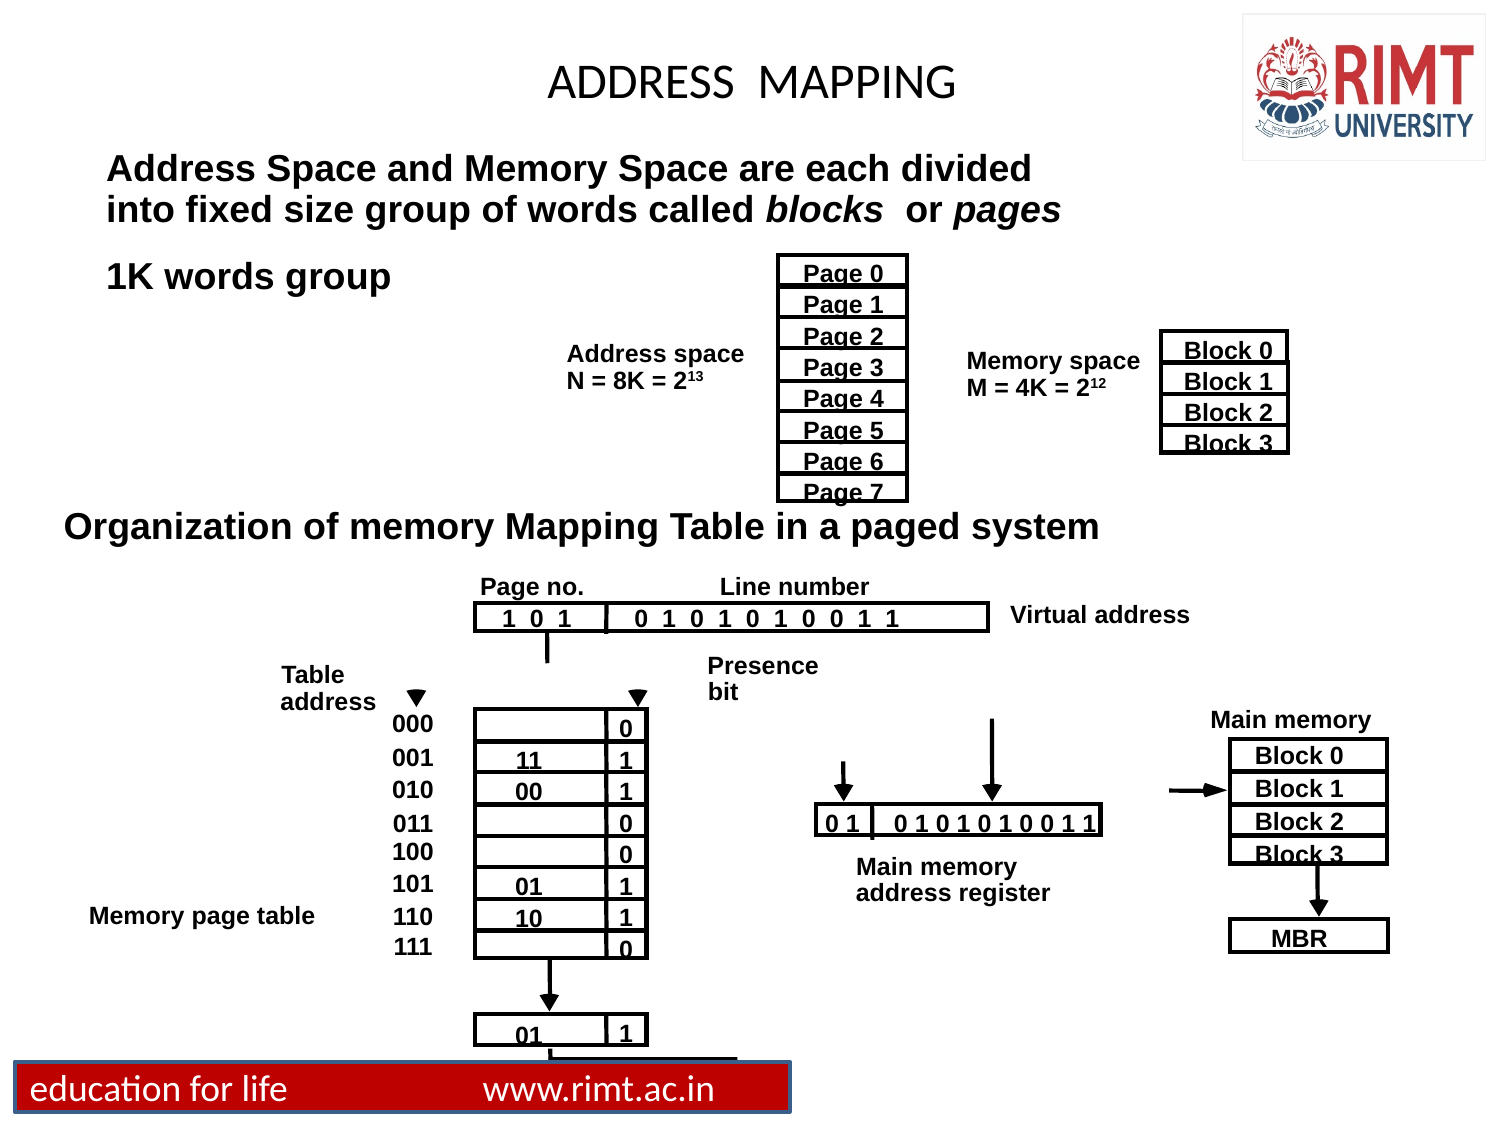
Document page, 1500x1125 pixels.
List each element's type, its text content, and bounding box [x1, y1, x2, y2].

text_box 1 0 1 [487, 609, 587, 640]
text_box [406, 689, 427, 708]
text_box 1 [604, 866, 649, 898]
text_box [558, 740, 604, 772]
text_box [1309, 899, 1329, 917]
text_box 1 [604, 740, 649, 771]
text_box [916, 603, 988, 632]
text_box [1360, 772, 1387, 804]
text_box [778, 253, 907, 515]
text_box Block 2 [1240, 801, 1360, 834]
text_box [539, 993, 560, 1012]
text_box [833, 783, 854, 802]
text_box 0 1 0 1 0 1 0 0 1 1 [879, 803, 1112, 845]
text_box [474, 930, 604, 959]
text_box [628, 689, 648, 708]
text_box Block 0 [1240, 742, 1360, 768]
text_box Page no. [465, 566, 600, 609]
text_box 0 [604, 803, 649, 834]
text_box Line number [704, 566, 885, 609]
text_box 011 [378, 803, 449, 831]
text_box Memory page table [74, 895, 331, 938]
text_box [559, 772, 604, 804]
text_box [1343, 919, 1389, 952]
text_box [1230, 804, 1240, 835]
text_box [474, 609, 487, 632]
text_box [474, 867, 500, 898]
text_box 110 [378, 896, 449, 938]
text_box 0 [604, 834, 649, 866]
text_box [875, 804, 879, 836]
text_box [982, 783, 1002, 802]
text_box Table [266, 655, 360, 681]
text_box 1 [604, 771, 649, 803]
text_box 010 [377, 770, 450, 812]
text_box [474, 898, 500, 930]
text_box 01 [500, 866, 559, 898]
text_box [474, 740, 500, 772]
text_box Virtual address [995, 595, 1207, 637]
text_box MBR [1256, 918, 1343, 961]
text_box Block 3 [1240, 834, 1360, 877]
text_box [1360, 835, 1387, 864]
text_box [474, 709, 604, 740]
text_box 1 [604, 1013, 649, 1055]
text_box Main memory [1195, 699, 1387, 742]
text_box [559, 867, 604, 898]
text_box [1360, 804, 1387, 835]
text_box [474, 804, 604, 835]
text_box Organization of memory Mapping Table in a paged system [53, 500, 1112, 552]
text_box [474, 772, 500, 804]
text_box [1360, 742, 1387, 772]
text_box Presence [692, 645, 835, 715]
text_box 0 [604, 708, 649, 740]
text_box [559, 898, 604, 930]
text_box Main memory [841, 846, 1033, 872]
text_box education for life www.rimt.ac.in [13, 1060, 792, 1114]
text_box 000 [377, 704, 450, 737]
text_box Memory space M = 4K = 212 [951, 340, 1155, 409]
text_box address register [841, 872, 1066, 914]
text_box [1202, 782, 1228, 798]
text_box [1230, 835, 1240, 864]
text_box 10 [500, 898, 559, 940]
title ADDRESS MAPPING [31, 44, 1237, 119]
text_box 111 [378, 926, 448, 968]
text_box 0 1 [810, 803, 875, 845]
text_box [1230, 742, 1240, 772]
text_box [474, 835, 604, 867]
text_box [1160, 330, 1289, 466]
text_box [474, 1013, 604, 1045]
text_box 0 [604, 929, 649, 972]
text_box 0 1 0 1 0 1 0 0 1 1 [619, 598, 916, 640]
text_box Block 1 [1240, 768, 1360, 801]
text_box address [265, 681, 392, 723]
text_box 1 [604, 898, 649, 929]
text_box [1230, 919, 1256, 952]
text_box 00 [500, 772, 559, 814]
picture [1242, 13, 1486, 161]
text_box 001 [377, 737, 450, 770]
text_box Address Space and Memory Space are each divided into fixed size group of words called blocks or pages 1K words group [91, 142, 1077, 305]
text_box 11 [500, 740, 558, 772]
text_box 101 [377, 863, 450, 905]
text_box bit [693, 671, 754, 714]
text_box 100 [377, 831, 450, 863]
text_box 01 [500, 1015, 559, 1057]
text_box [587, 603, 619, 632]
text_box [1230, 772, 1240, 804]
text_box Address space N = 8K = 213 [551, 333, 761, 402]
